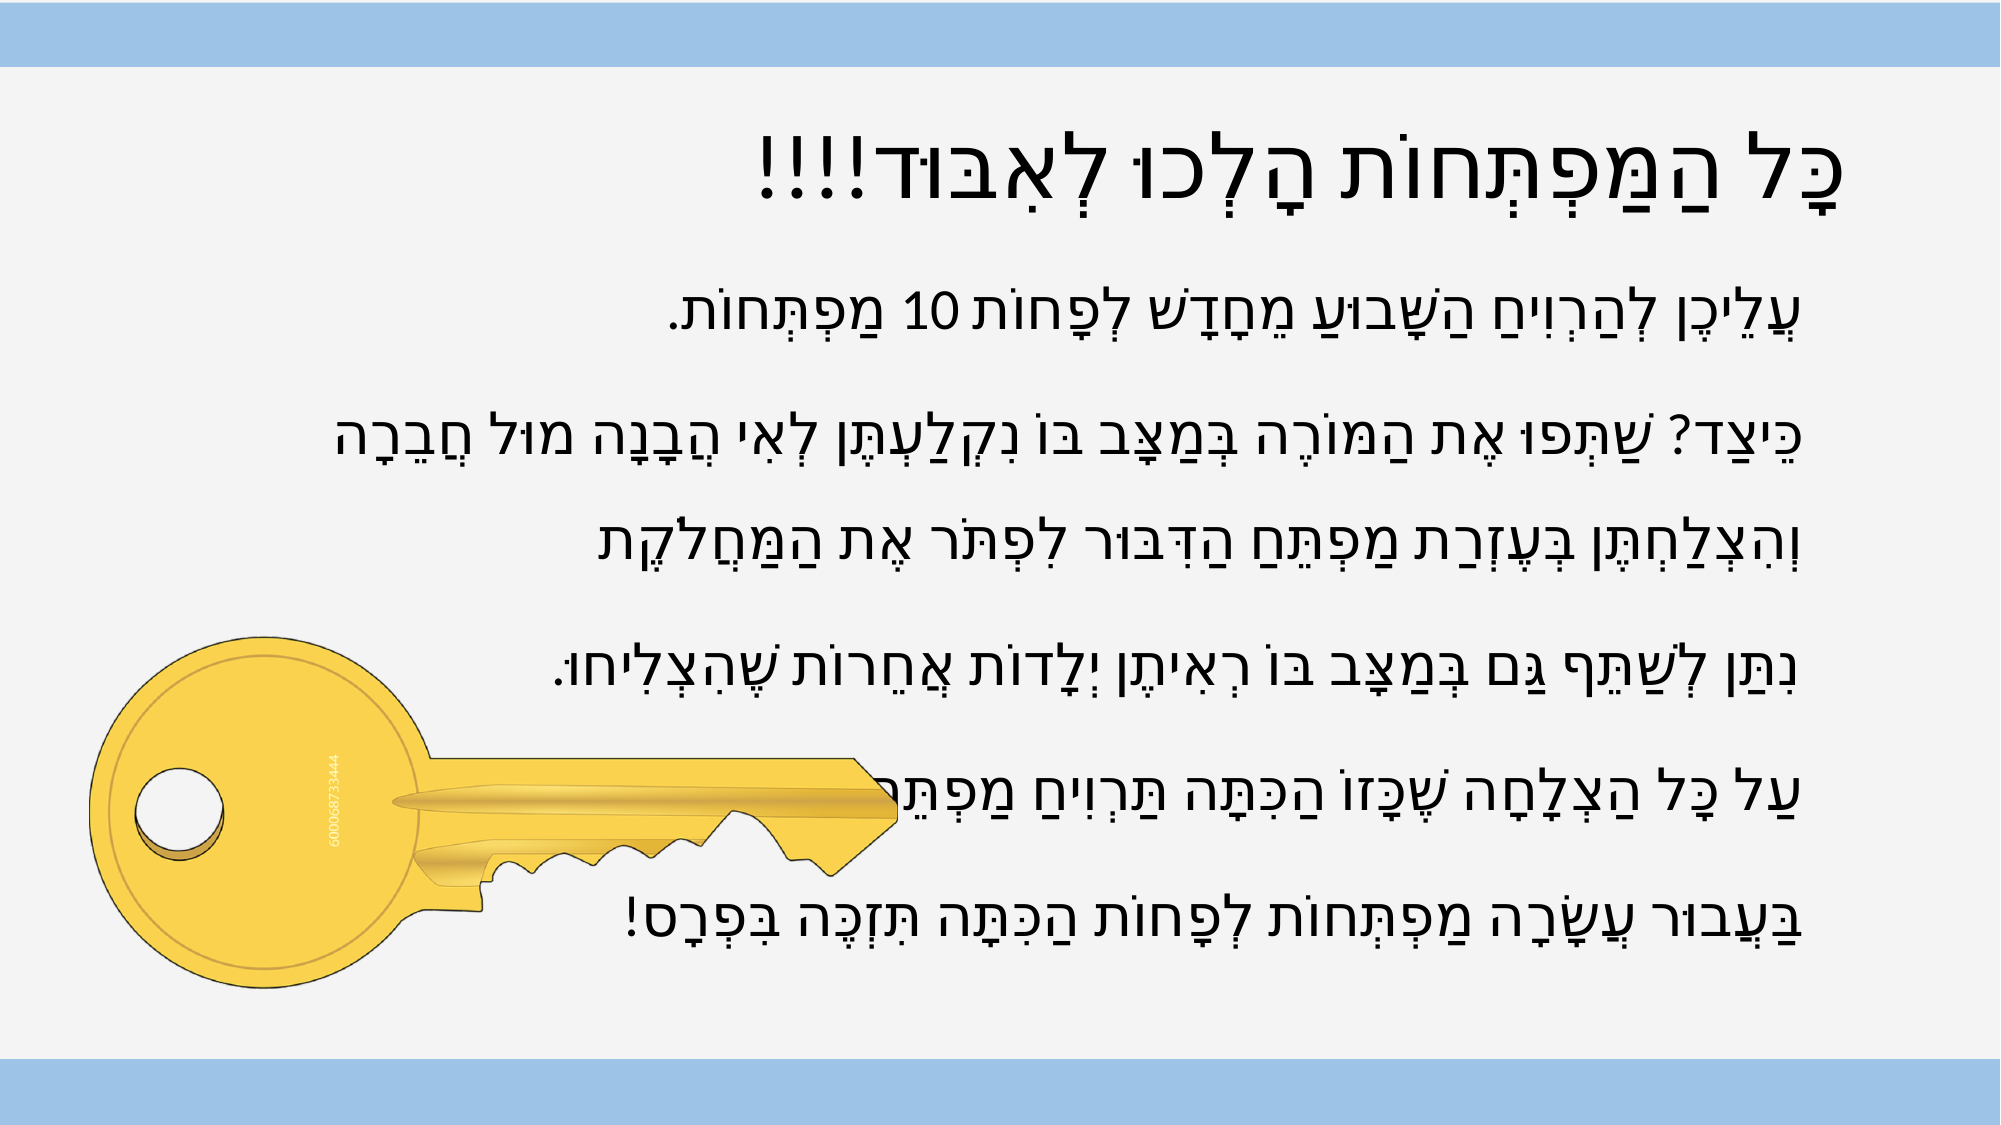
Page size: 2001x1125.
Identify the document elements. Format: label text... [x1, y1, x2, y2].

text_box [0, 1, 2000, 69]
list עֲלֵיכֶן לְהַרְוִיחַ הַשָּׁבוּעַ מֵחָדָשׁ לְפָחוֹת 10 מַפְתְּחוֹת. כֵּיצַד? שַׁתְּפוּ אֶת הַמּוֹרֶה בְּמַצָּב בּוֹ נִקְלַעְתֶּן לְאִי הֲבָנָה מוּל חֲבֵרָה וְהִצְלַחְתֶּן בְּעֶזְרַת מַפְתֵּחַ הַדִּבּוּר לִפְתֹּר אֶת הַמַּחֲלֹקֶת נִתַּן לְשַׁתֵּף גַּם בְּמַצָּב בּוֹ רְאִיתֶן יְלָדוֹת אֲחֵרוֹת שֶׁהִצְלִיחוּ. עַל כָּל הַצְלָחָה שֶׁכָּזוֹ הַכִּתָּה תַּרְוִיחַ מַפְתֵּחַ. בַּעֲבוּר עֲשָׂרָה מַפְתְּחוֹת לְפָחוֹת הַכִּתָּה תִּזְכֶּה בִּפְרָס! [112, 228, 1838, 992]
title כָּל הַמַּפְתְּחוֹת הָלְכוּ לְאִבּוּד!!!! [137, 69, 1863, 278]
picture [87, 609, 898, 1015]
text_box [0, 1059, 2000, 1125]
